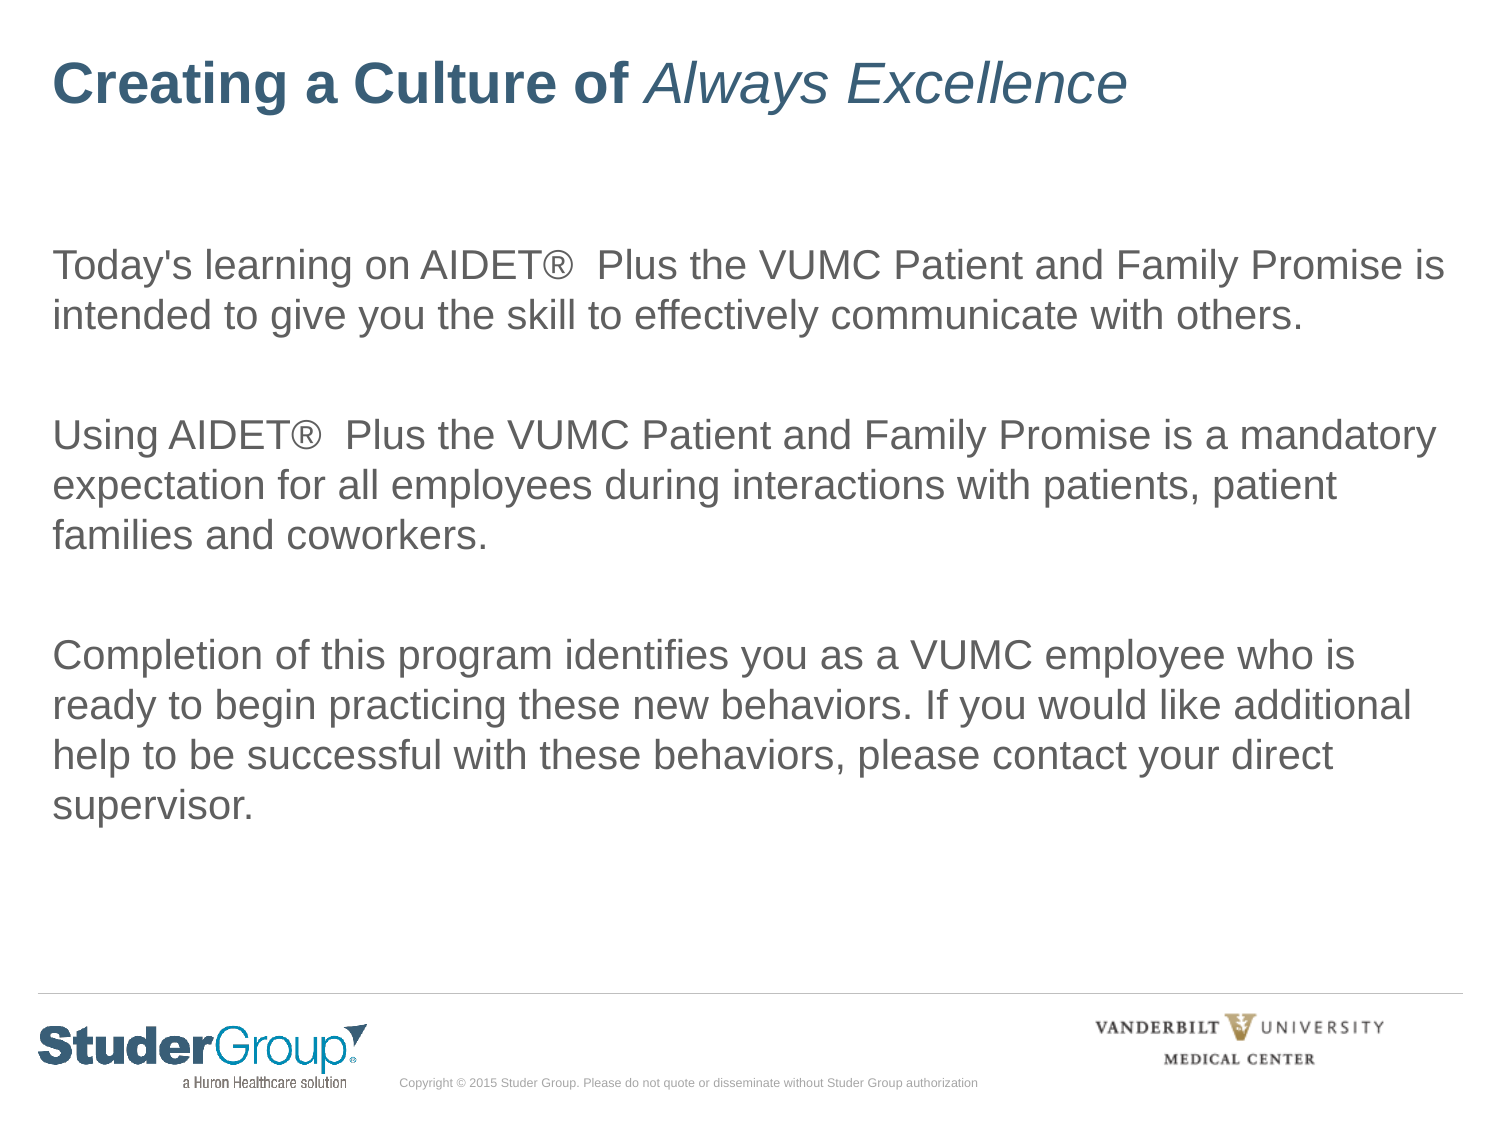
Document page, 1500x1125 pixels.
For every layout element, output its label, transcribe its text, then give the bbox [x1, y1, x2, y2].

picture [1085, 1007, 1401, 1080]
title Creating a Culture of Always Excellence [37, 37, 1463, 163]
picture [38, 1024, 367, 1088]
list Today's learning on AIDET® Plus the VUMC Patient and Family Promise is intended to give you the skill to effectively communicate with others. Using AIDET® Plus the VUMC Patient and Family Promise is a mandatory expectation for all employees during interactions with patients, patient families and coworkers. Completion of this program identifies you as a VUMC employee who is ready to begin practicing these new behaviors. If you would like additional help to be successful with these behaviors, please contact your direct supervisor. [37, 230, 1462, 939]
